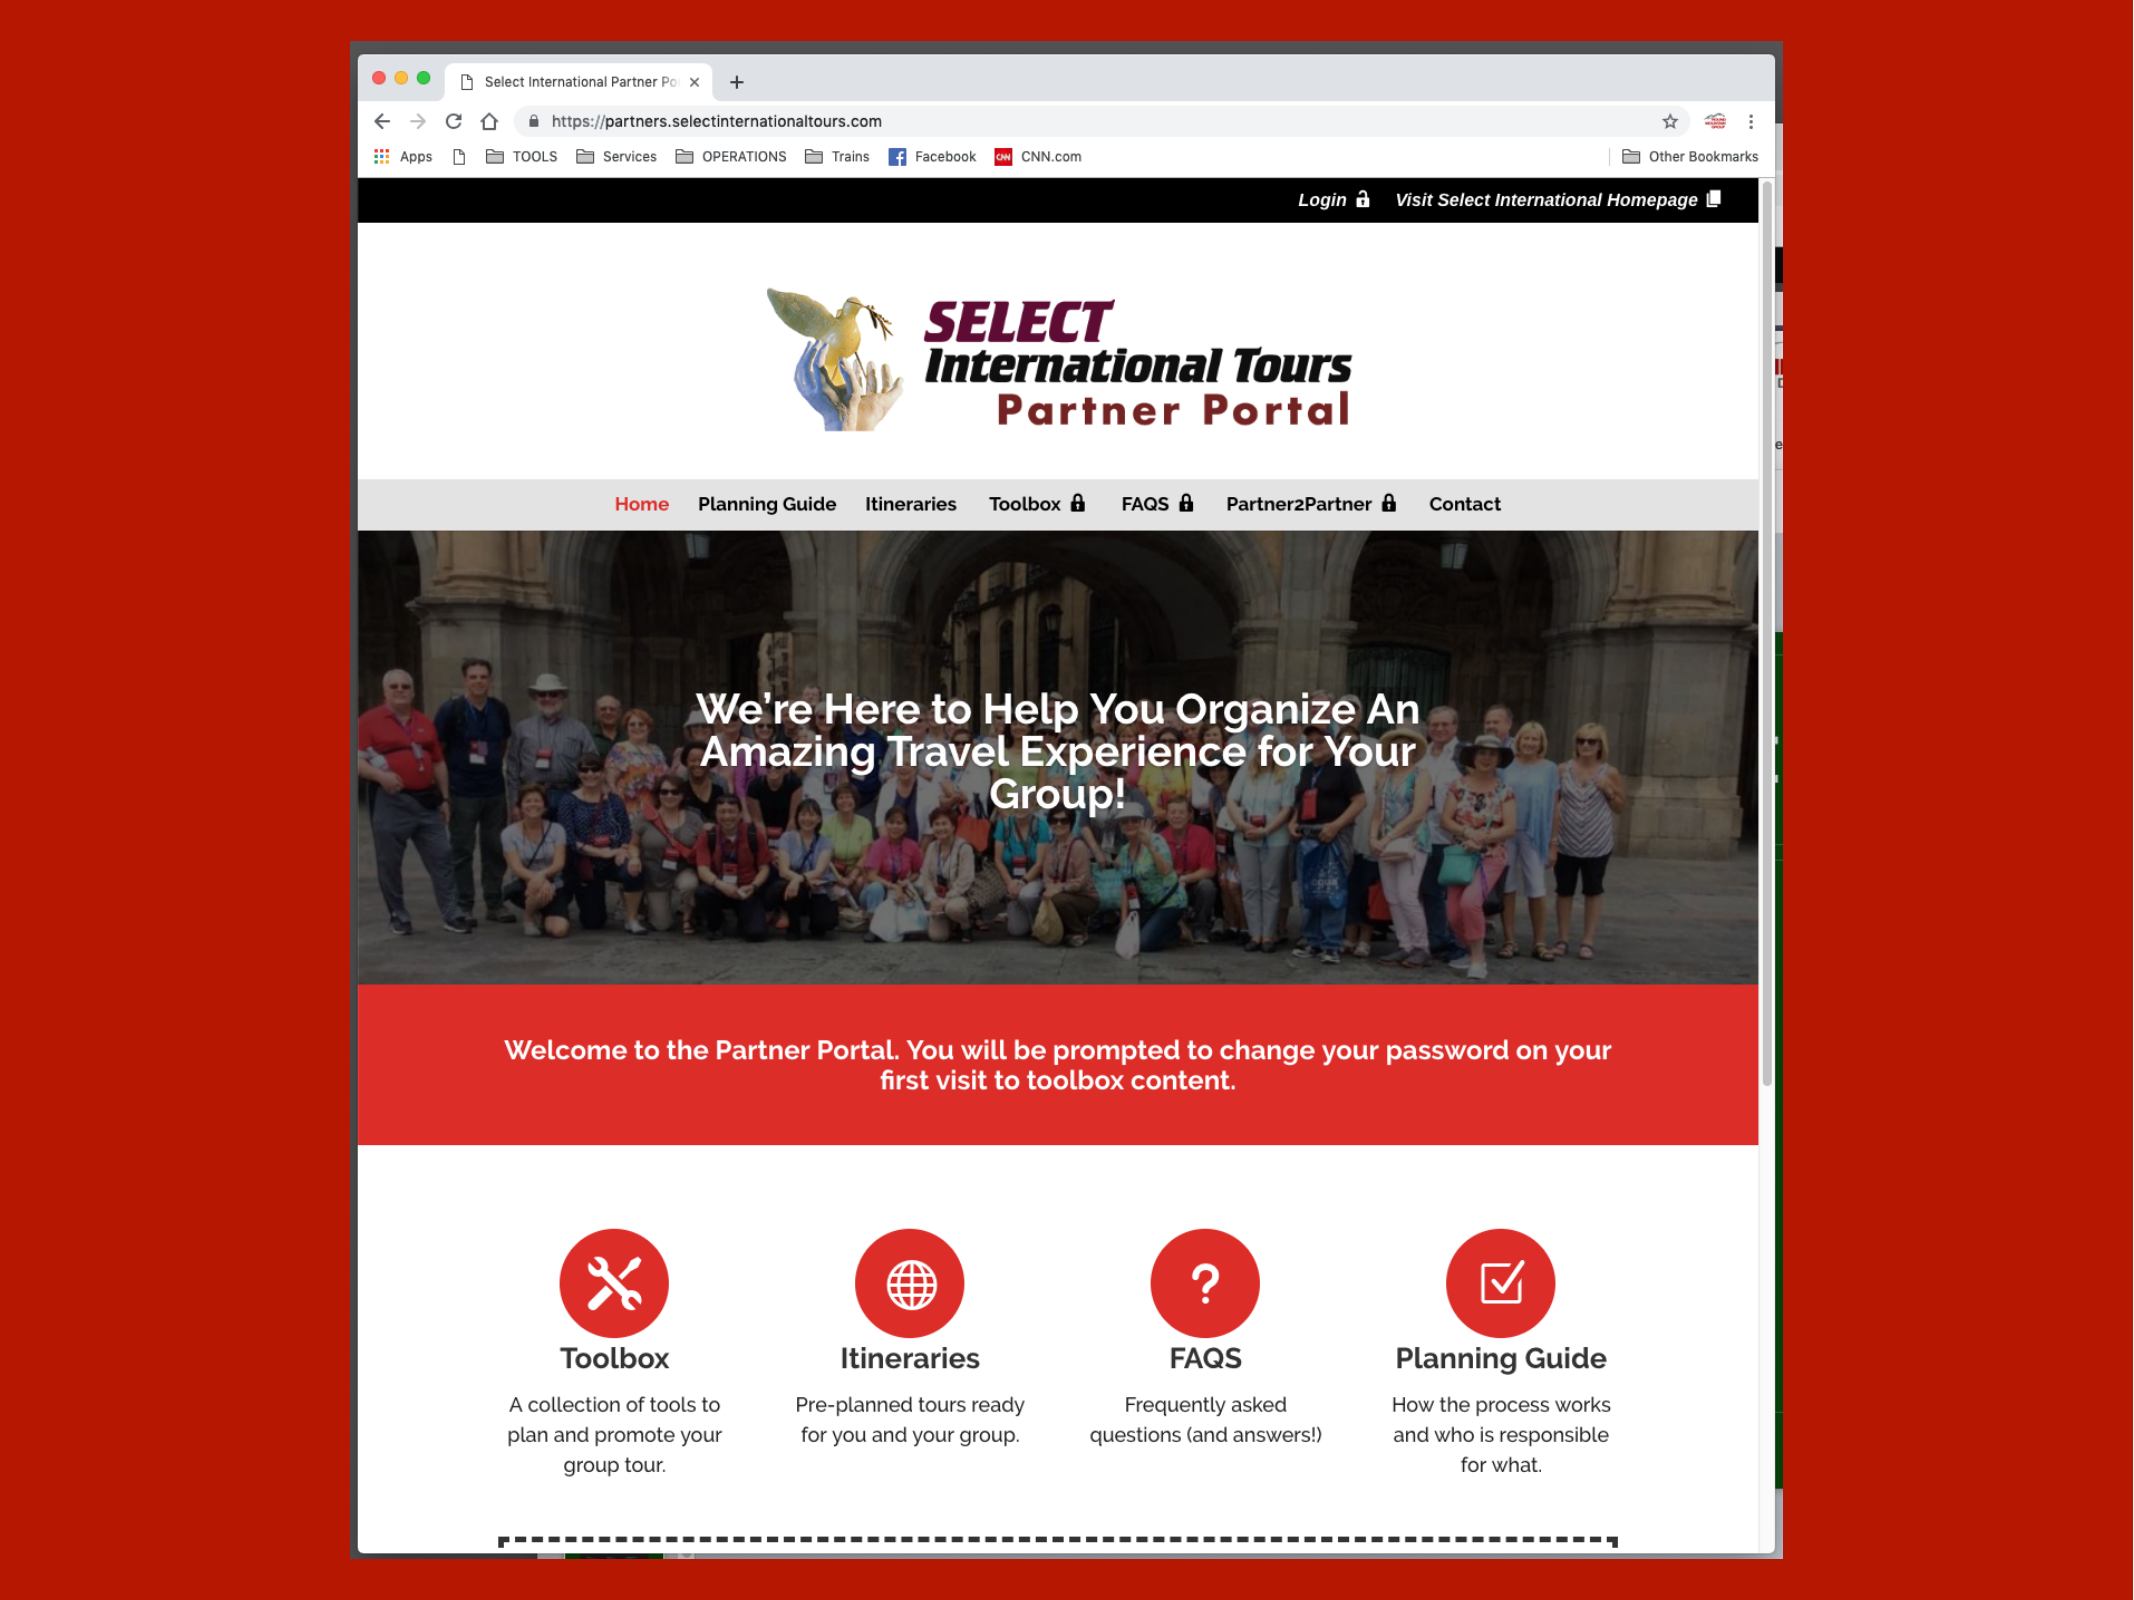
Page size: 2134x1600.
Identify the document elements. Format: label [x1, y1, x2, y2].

picture [350, 41, 1784, 1559]
